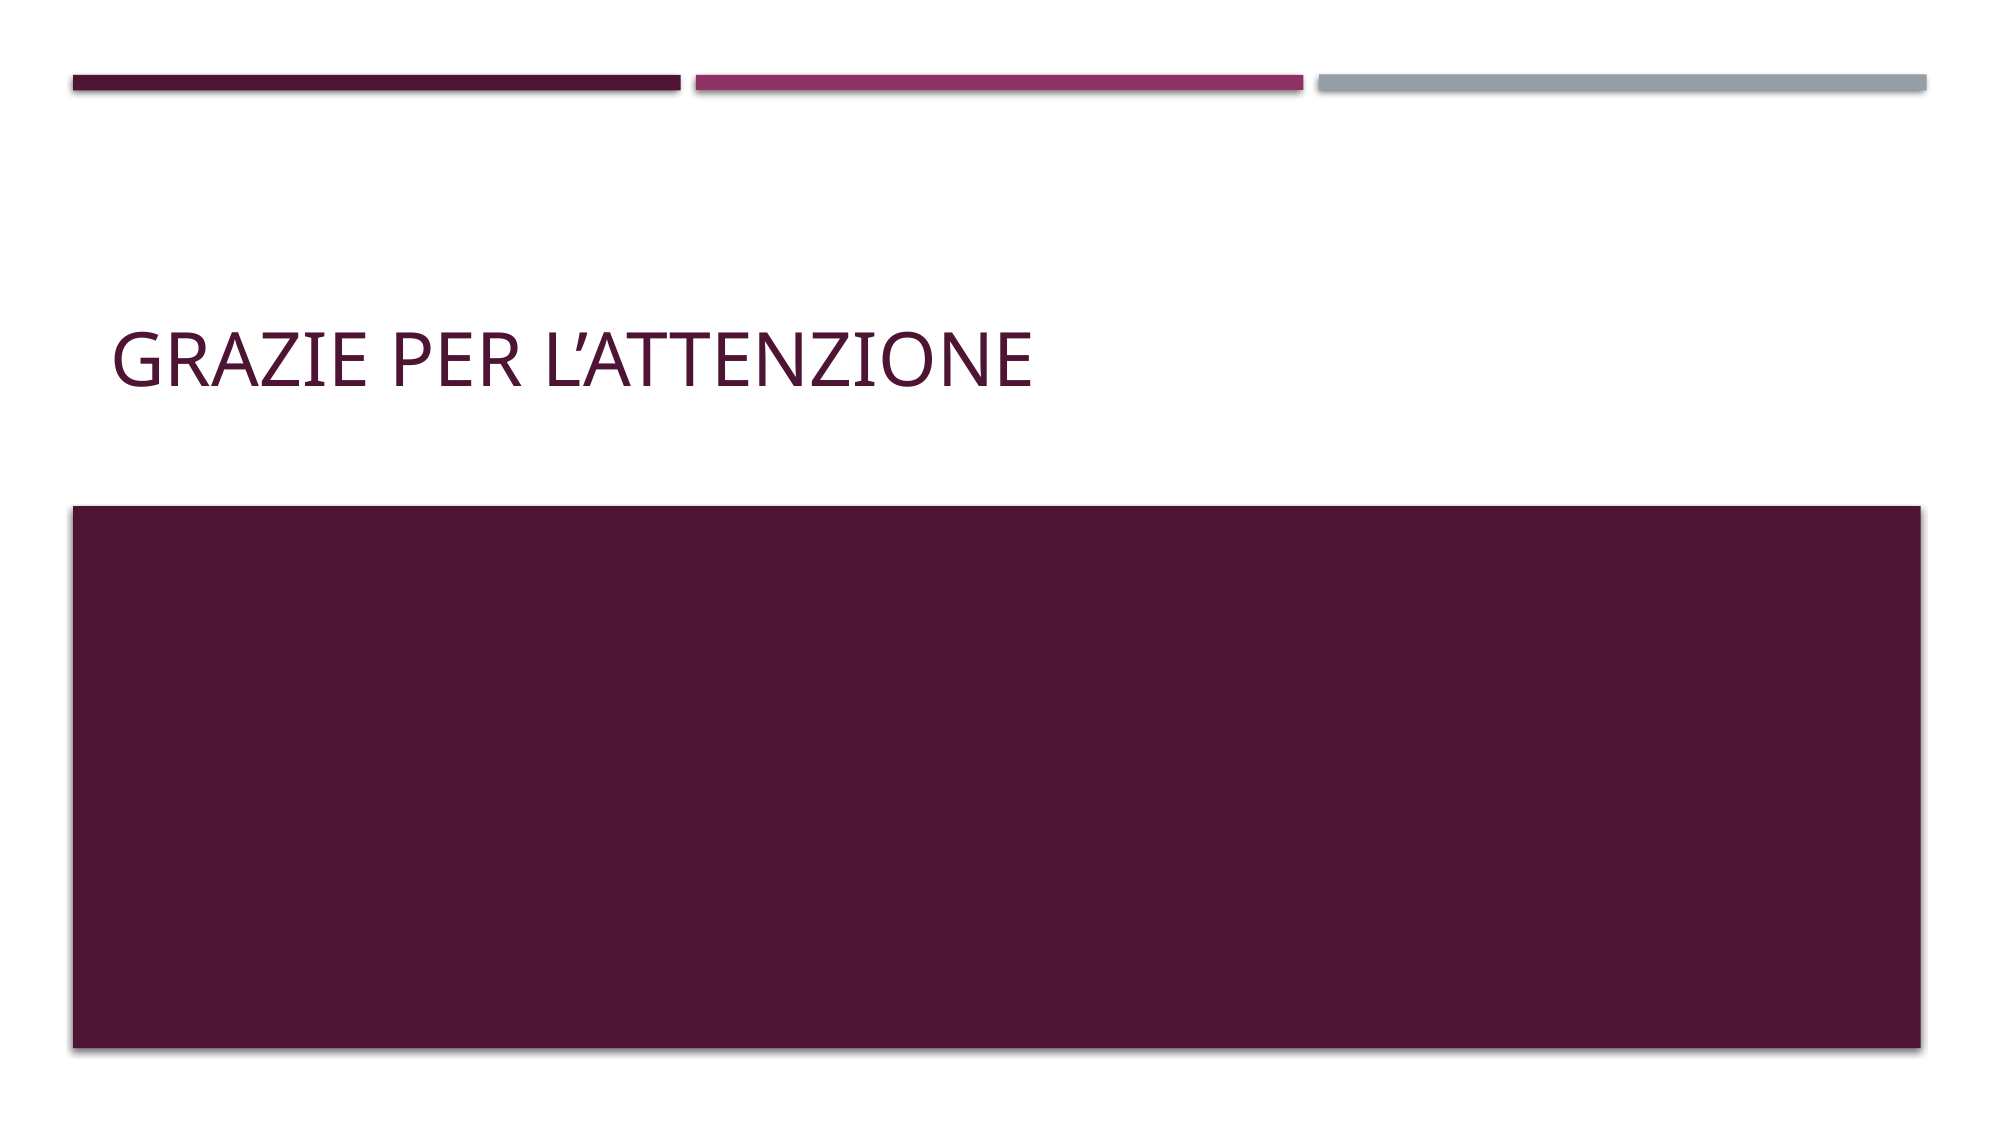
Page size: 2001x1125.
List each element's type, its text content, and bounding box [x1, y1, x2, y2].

title GRAZIE PER L’ATTENZIONE [95, 167, 1899, 410]
